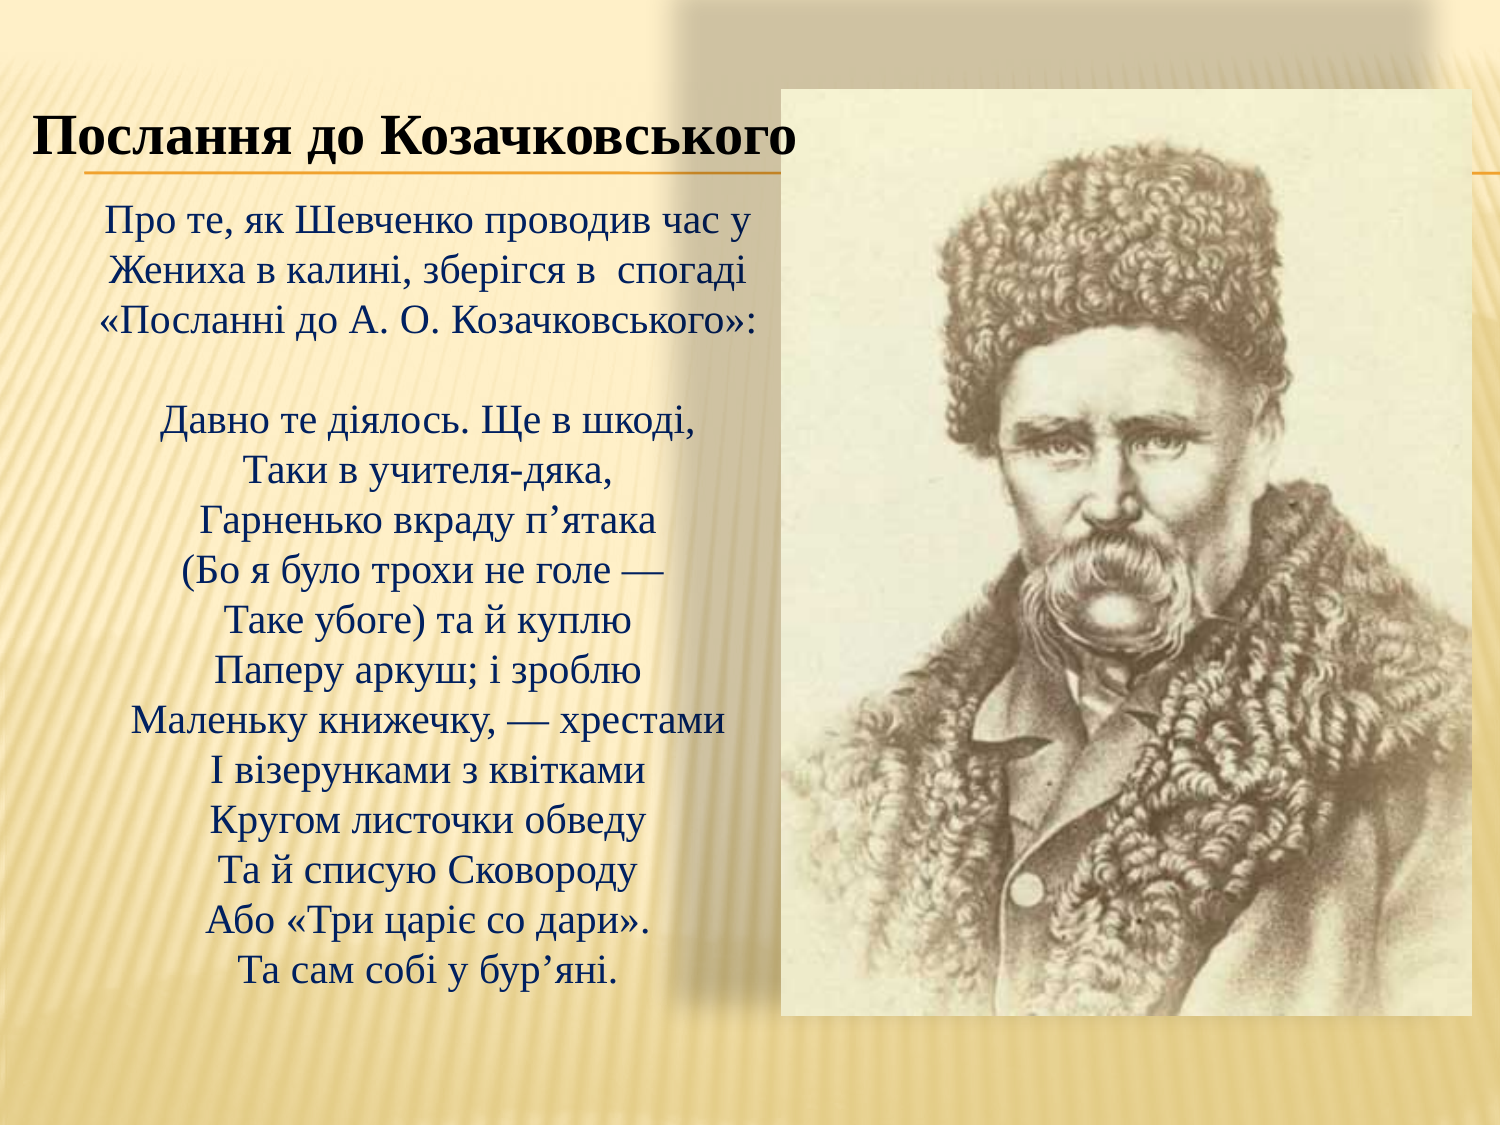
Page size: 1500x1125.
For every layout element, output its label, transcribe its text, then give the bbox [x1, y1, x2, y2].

text_box Про те, як Шевченко проводив час у Жениха в калині, зберігся в спогаді «Посланні до А. О. Козачковського»: Давно те діялось. Ще в шкоді, Таки в учителя-дяка, Гарненько вкраду п’ятака (Бо я було трохи не голе — Таке убоге) та й куплю Паперу аркуш; і зроблю Маленьку книжечку, — хрестами І візерунками з квітками Кругом листочки обведу Та й списую Сковороду Або «Три царіє со дари». Та сам собі у бур’яні. [17, 184, 662, 1000]
picture [781, 89, 1472, 1016]
text_box Послання до Козачковського [17, 88, 783, 174]
